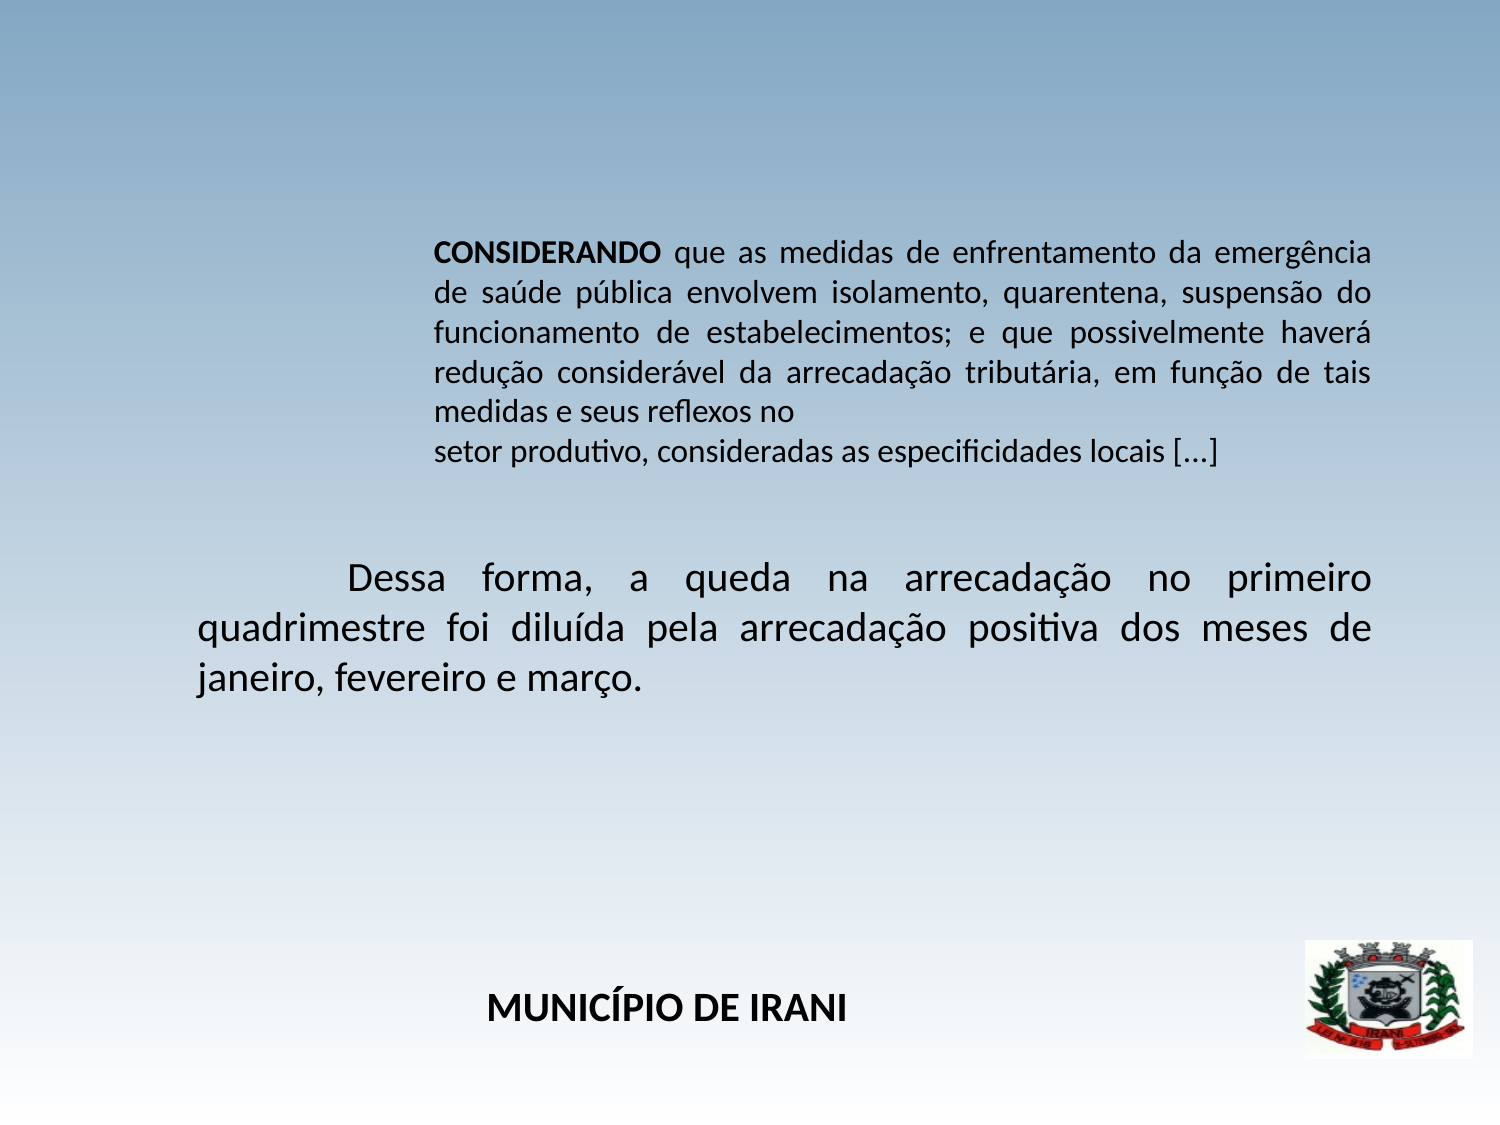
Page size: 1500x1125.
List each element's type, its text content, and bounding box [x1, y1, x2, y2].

picture [1304, 940, 1473, 1059]
title MUNICÍPIO DE IRANI [53, 883, 1282, 1125]
text_box CONSIDERANDO que as medidas de enfrentamento da emergência de saúde pública envolvem isolamento, quarentena, suspensão do funcionamento de estabelecimentos; e que possivelmente haverá redução considerável da arrecadação tributária, em função de tais medidas e seus reflexos no setor produtivo, consideradas as especificidades locais [...] Dessa forma, a queda na arrecadação no primeiro quadrimestre foi diluída pela arrecadação positiva dos meses de janeiro, fevereiro e março. [182, 172, 1388, 757]
